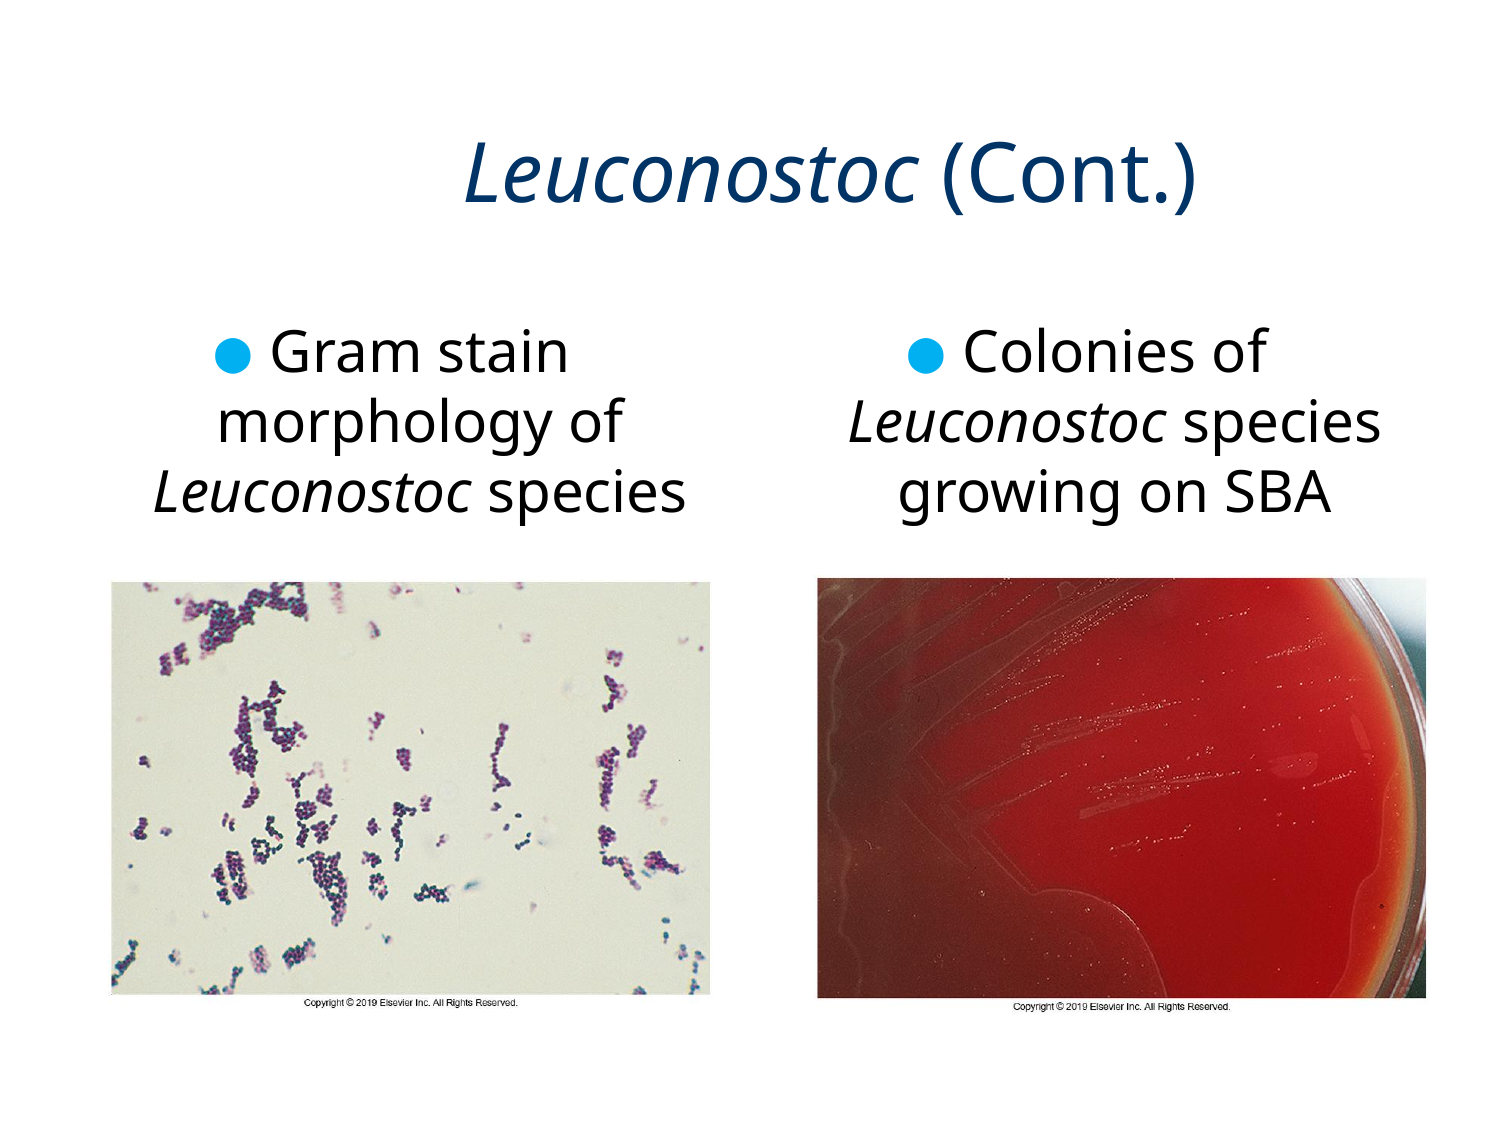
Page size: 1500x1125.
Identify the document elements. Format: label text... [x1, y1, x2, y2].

list Gram stain morphology of Leuconostoc species [48, 305, 741, 1048]
list Colonies of Leuconostoc species growing on SBA [741, 305, 1439, 1106]
picture [108, 579, 713, 1010]
title Leuconostoc (Cont.) [192, 12, 1468, 325]
picture [814, 575, 1429, 1014]
